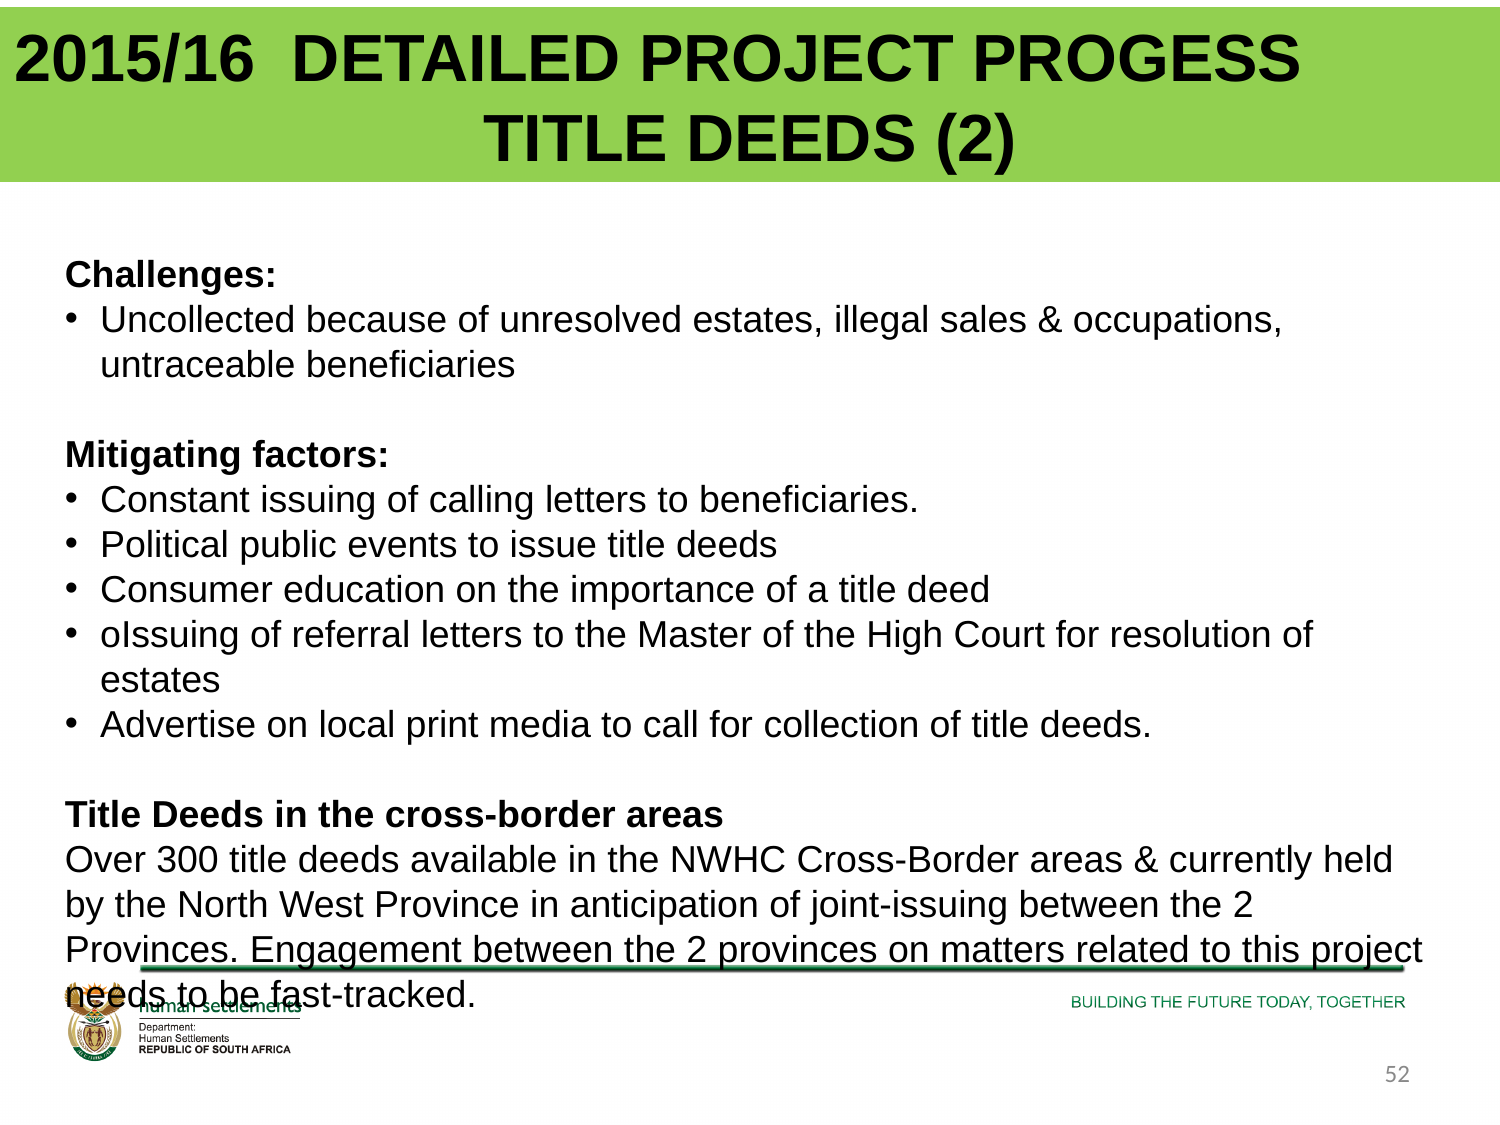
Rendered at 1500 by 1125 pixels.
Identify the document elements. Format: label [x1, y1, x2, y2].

text_box [0, 7, 1500, 182]
text_box [50, 242, 1450, 1023]
picture [0, 182, 1500, 1125]
slide_number [1074, 1042, 1425, 1103]
